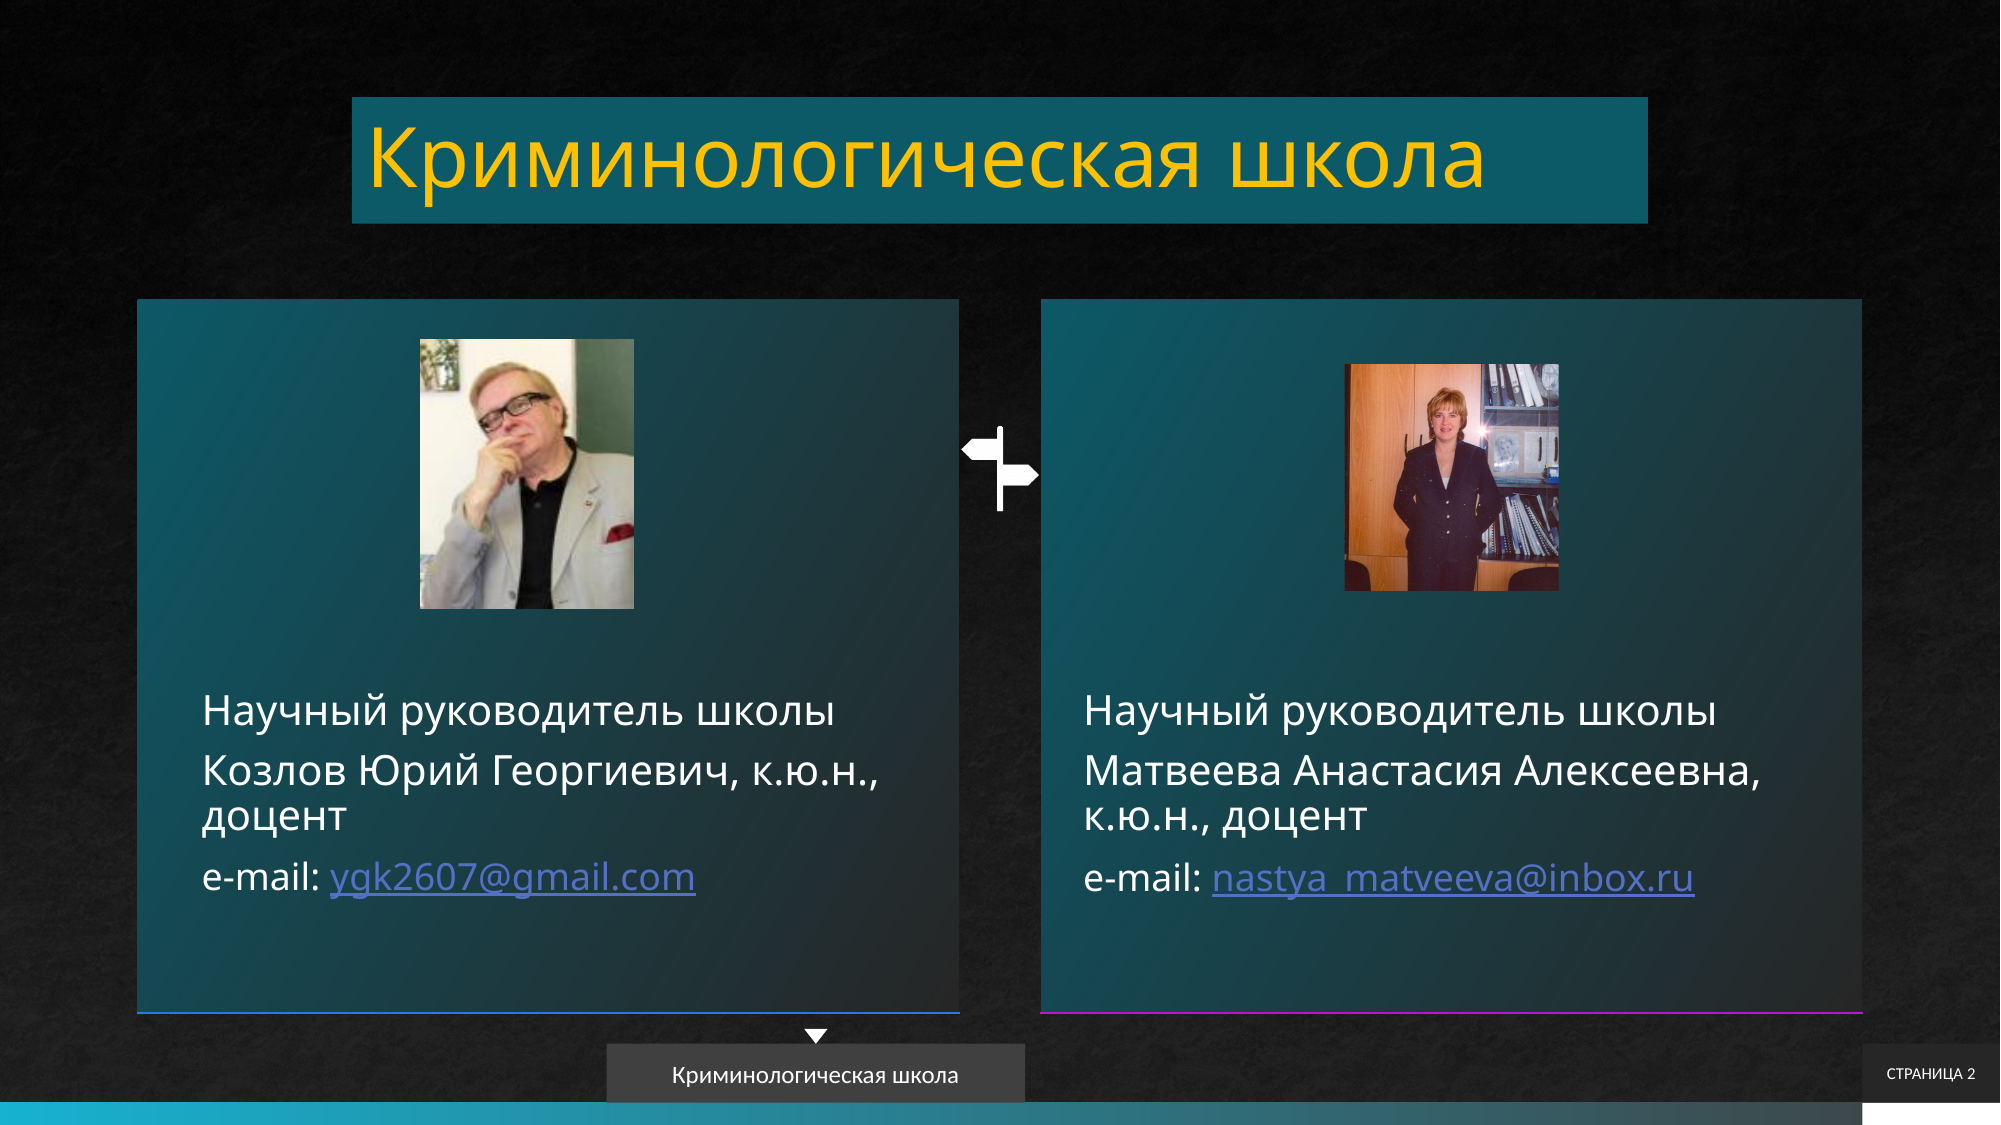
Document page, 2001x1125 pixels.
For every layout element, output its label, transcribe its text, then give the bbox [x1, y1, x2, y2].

slide_number СТРАНИЦА 2 [1862, 1043, 2000, 1103]
picture [0, 0, 2000, 1103]
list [137, 299, 1863, 1014]
text_box Криминологическая школа [606, 1042, 1026, 1104]
title Криминологическая школа [351, 97, 1648, 224]
text_box [802, 1027, 830, 1046]
